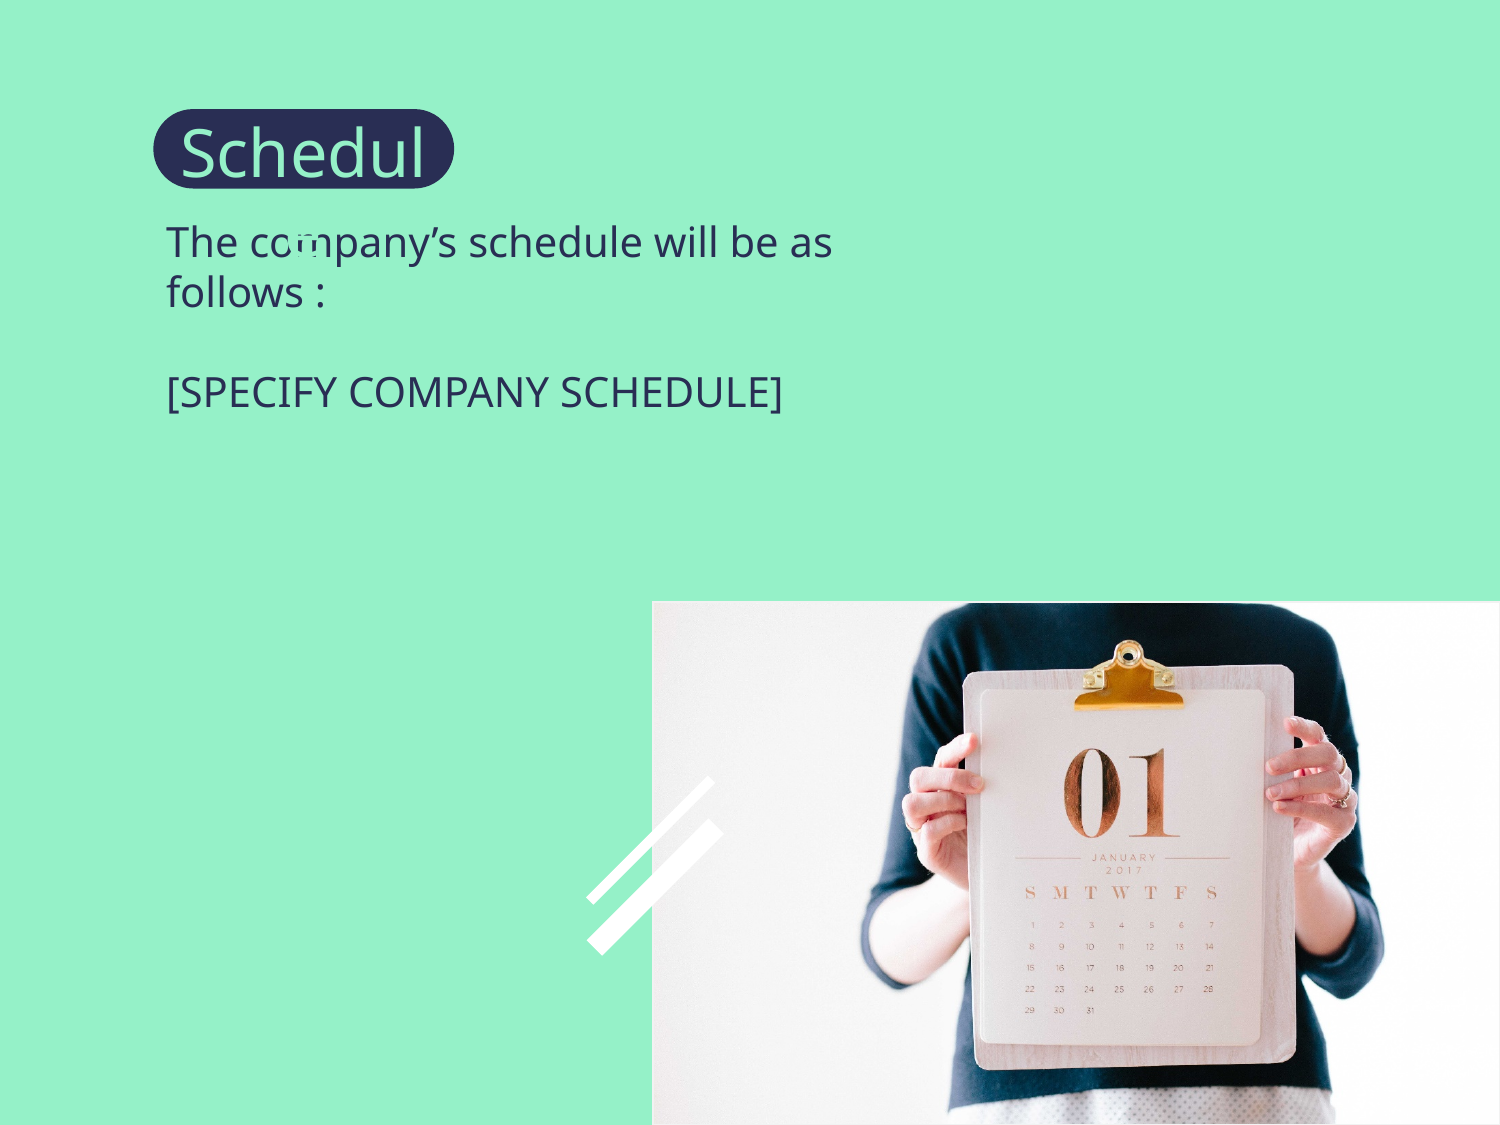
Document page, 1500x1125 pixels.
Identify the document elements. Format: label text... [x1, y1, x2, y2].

text_box The company’s schedule will be as follows : [SPECIFY COMPANY SCHEDULE] [151, 207, 931, 526]
text_box [652, 602, 1500, 1125]
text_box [589, 778, 717, 949]
text_box Schedule [150, 103, 458, 200]
